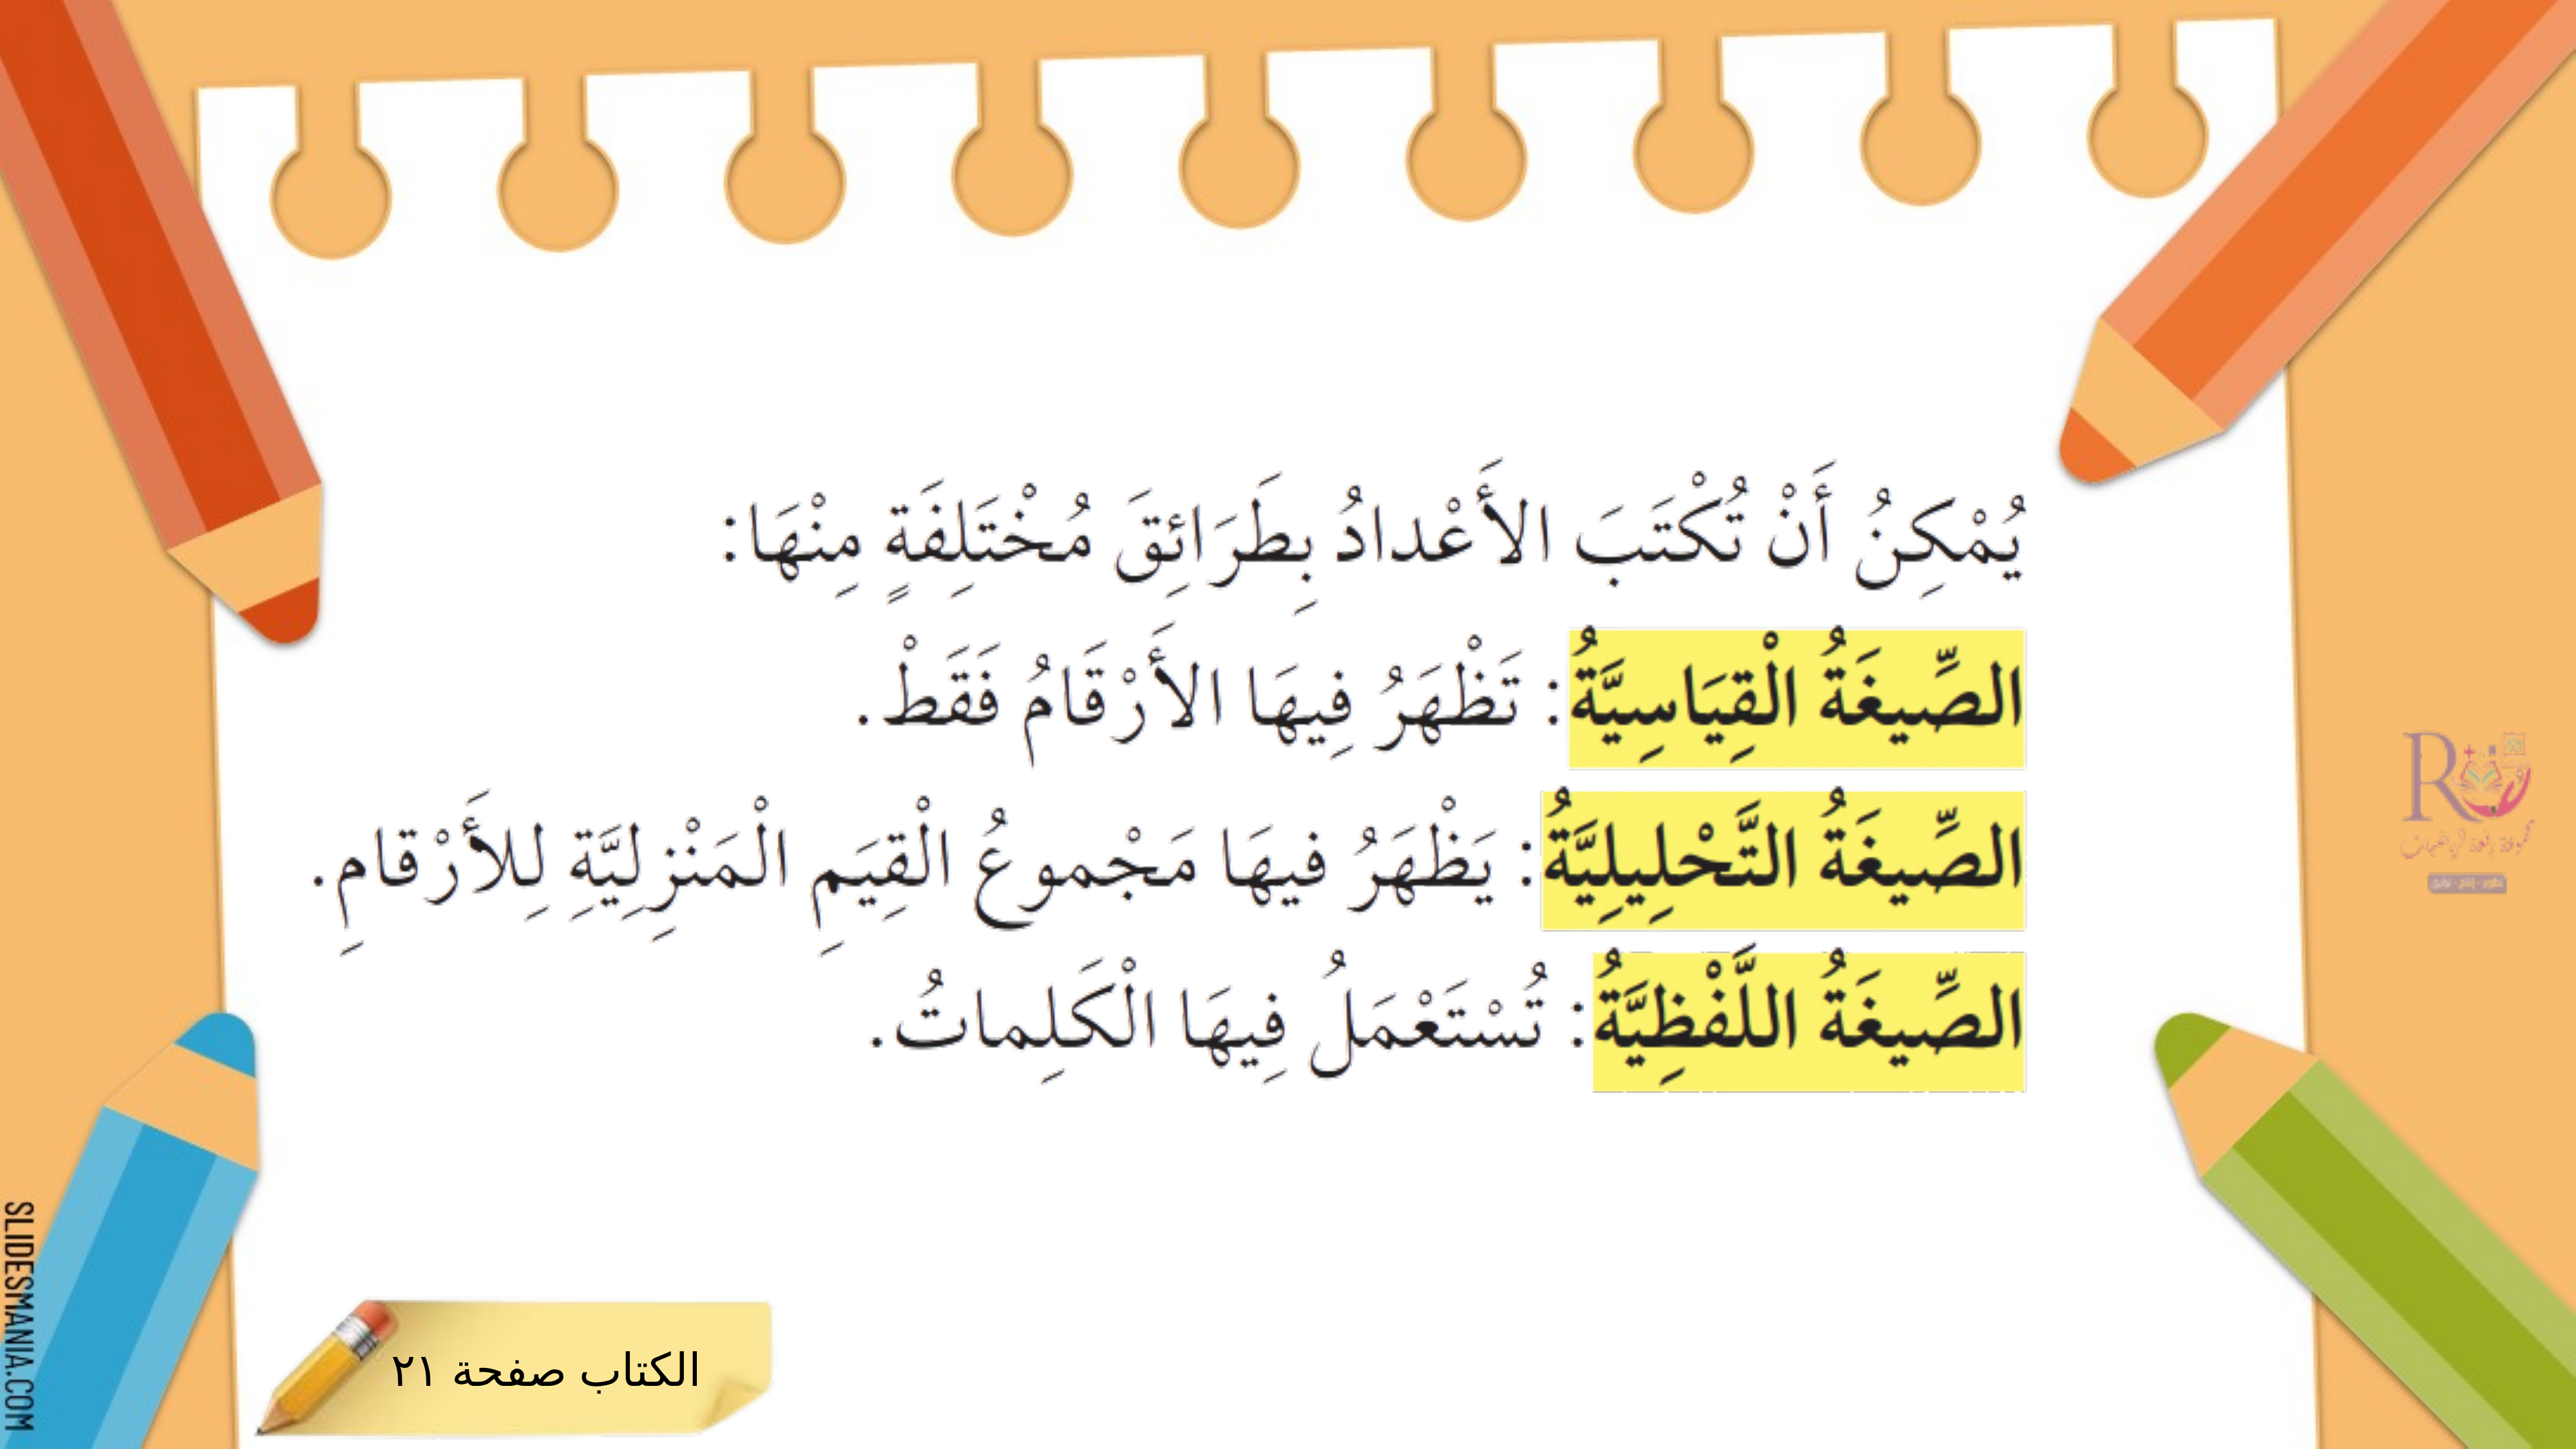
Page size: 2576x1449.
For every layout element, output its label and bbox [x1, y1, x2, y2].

picture [0, 0, 2576, 1449]
text_box [233, 1278, 799, 1443]
